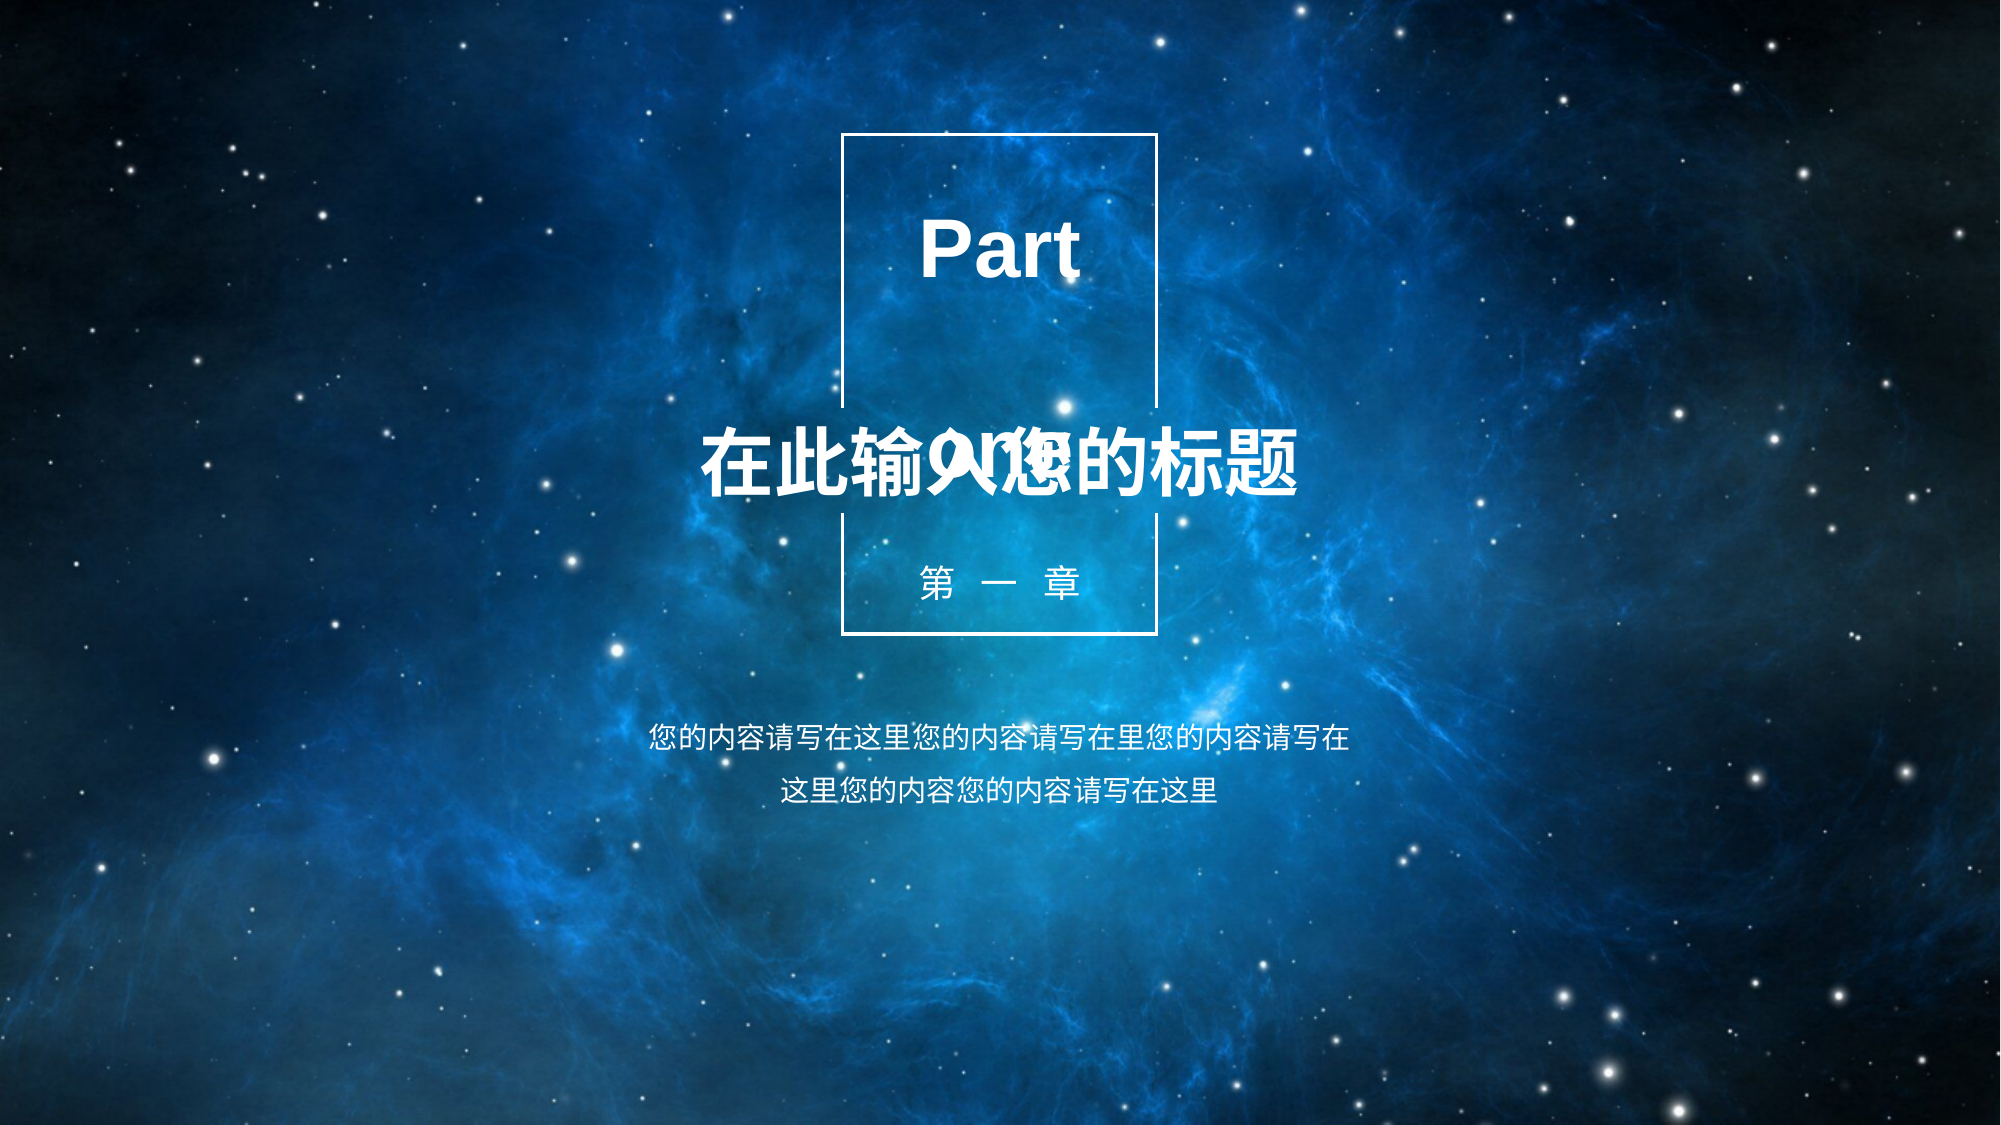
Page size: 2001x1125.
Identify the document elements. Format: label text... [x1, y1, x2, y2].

text_box 第 一 章 [871, 552, 1129, 632]
text_box Part one [895, 186, 1105, 502]
text_box 您的内容请写在这里您的内容请写在里您的内容请写在这里您的内容您的内容请写在这里 [631, 694, 1369, 816]
text_box [842, 134, 1157, 408]
text_box 在此输入您的标题 [631, 408, 1369, 513]
text_box [842, 513, 1157, 635]
picture [0, 0, 2001, 1125]
